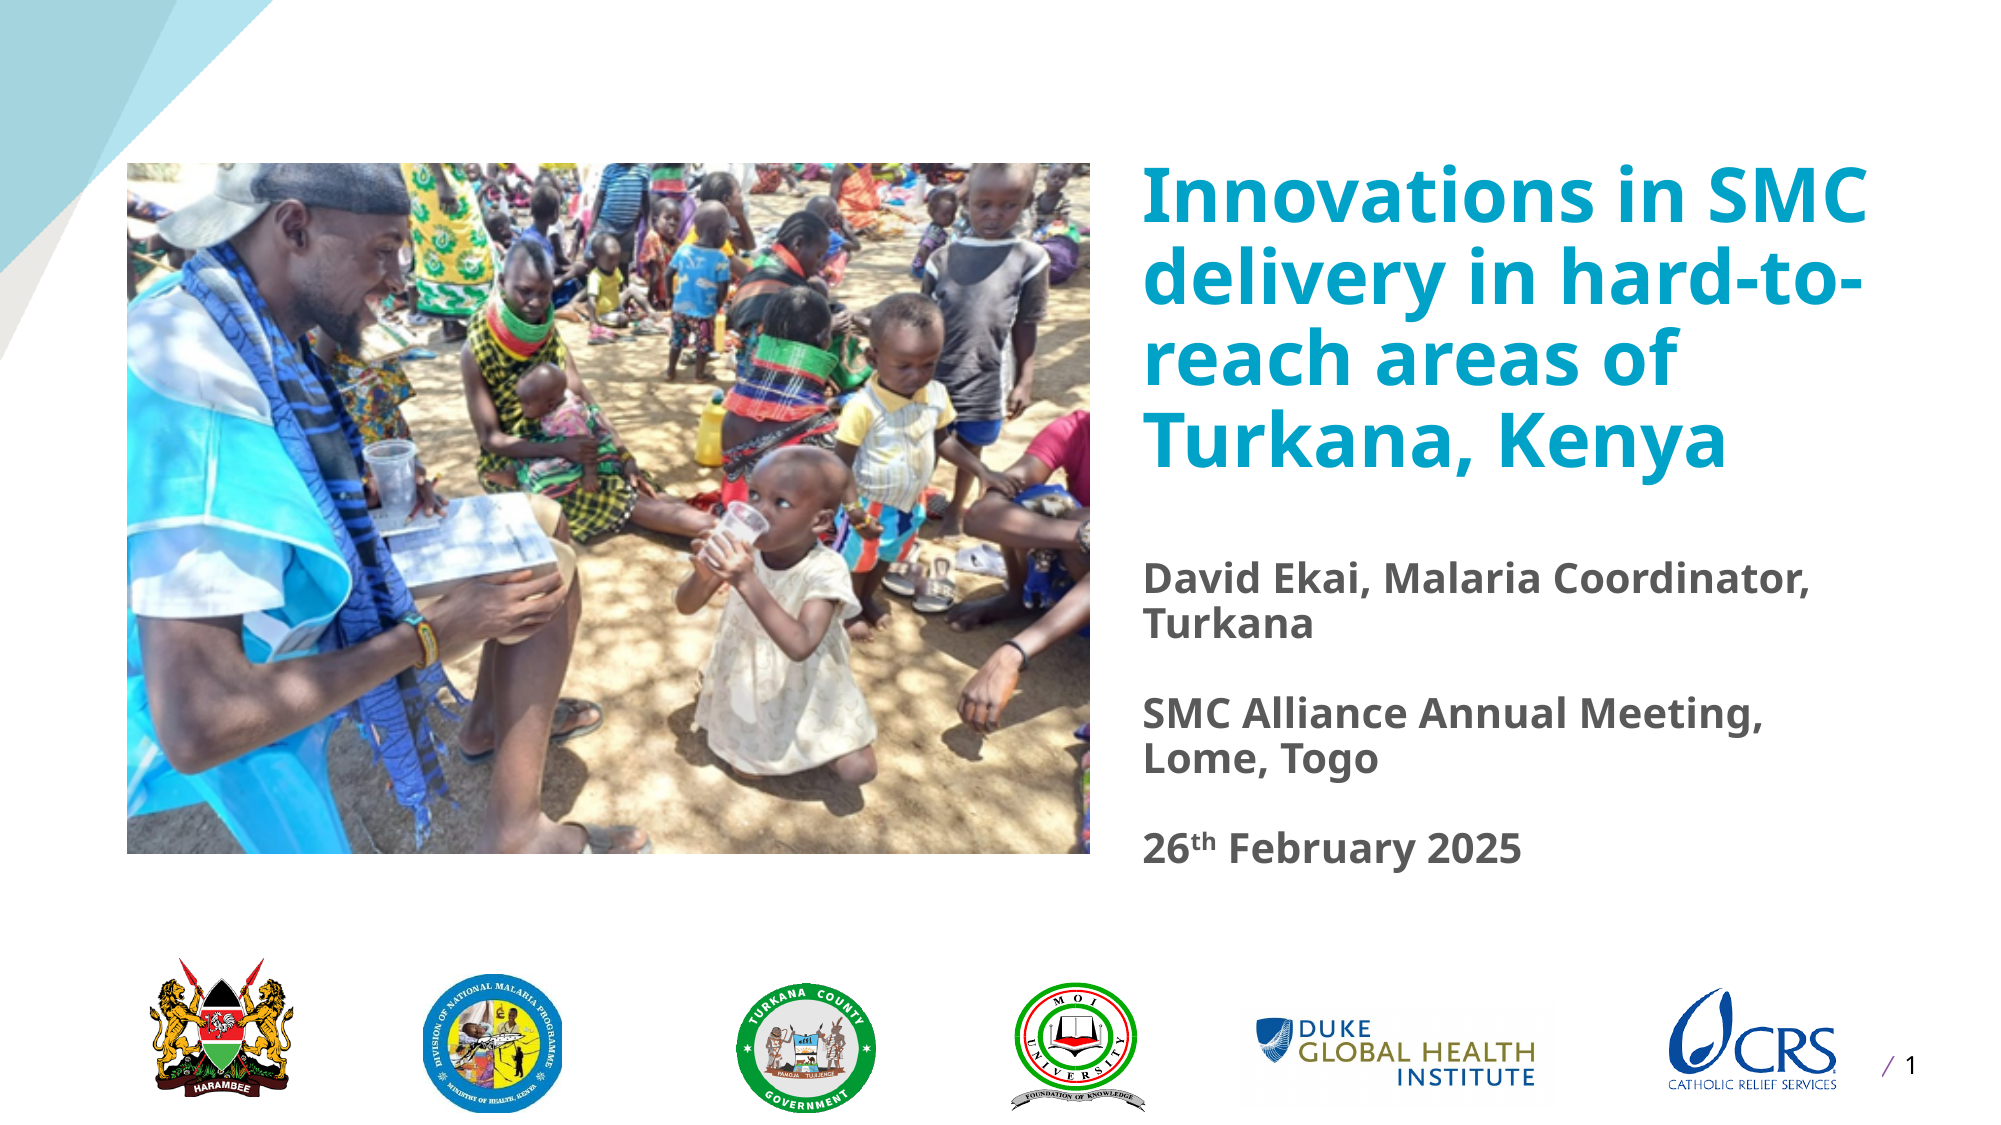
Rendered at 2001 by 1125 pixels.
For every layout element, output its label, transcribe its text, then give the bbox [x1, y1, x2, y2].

picture [0, 0, 2001, 1125]
title Innovations in SMC delivery in hard-to-reach areas of Turkana, Kenya David Ekai, Malaria Coordinator, Turkana SMC Alliance Annual Meeting, Lome, Togo 26th February 2025 [1127, 144, 2000, 880]
slide_number 1 [1889, 1037, 2000, 1097]
